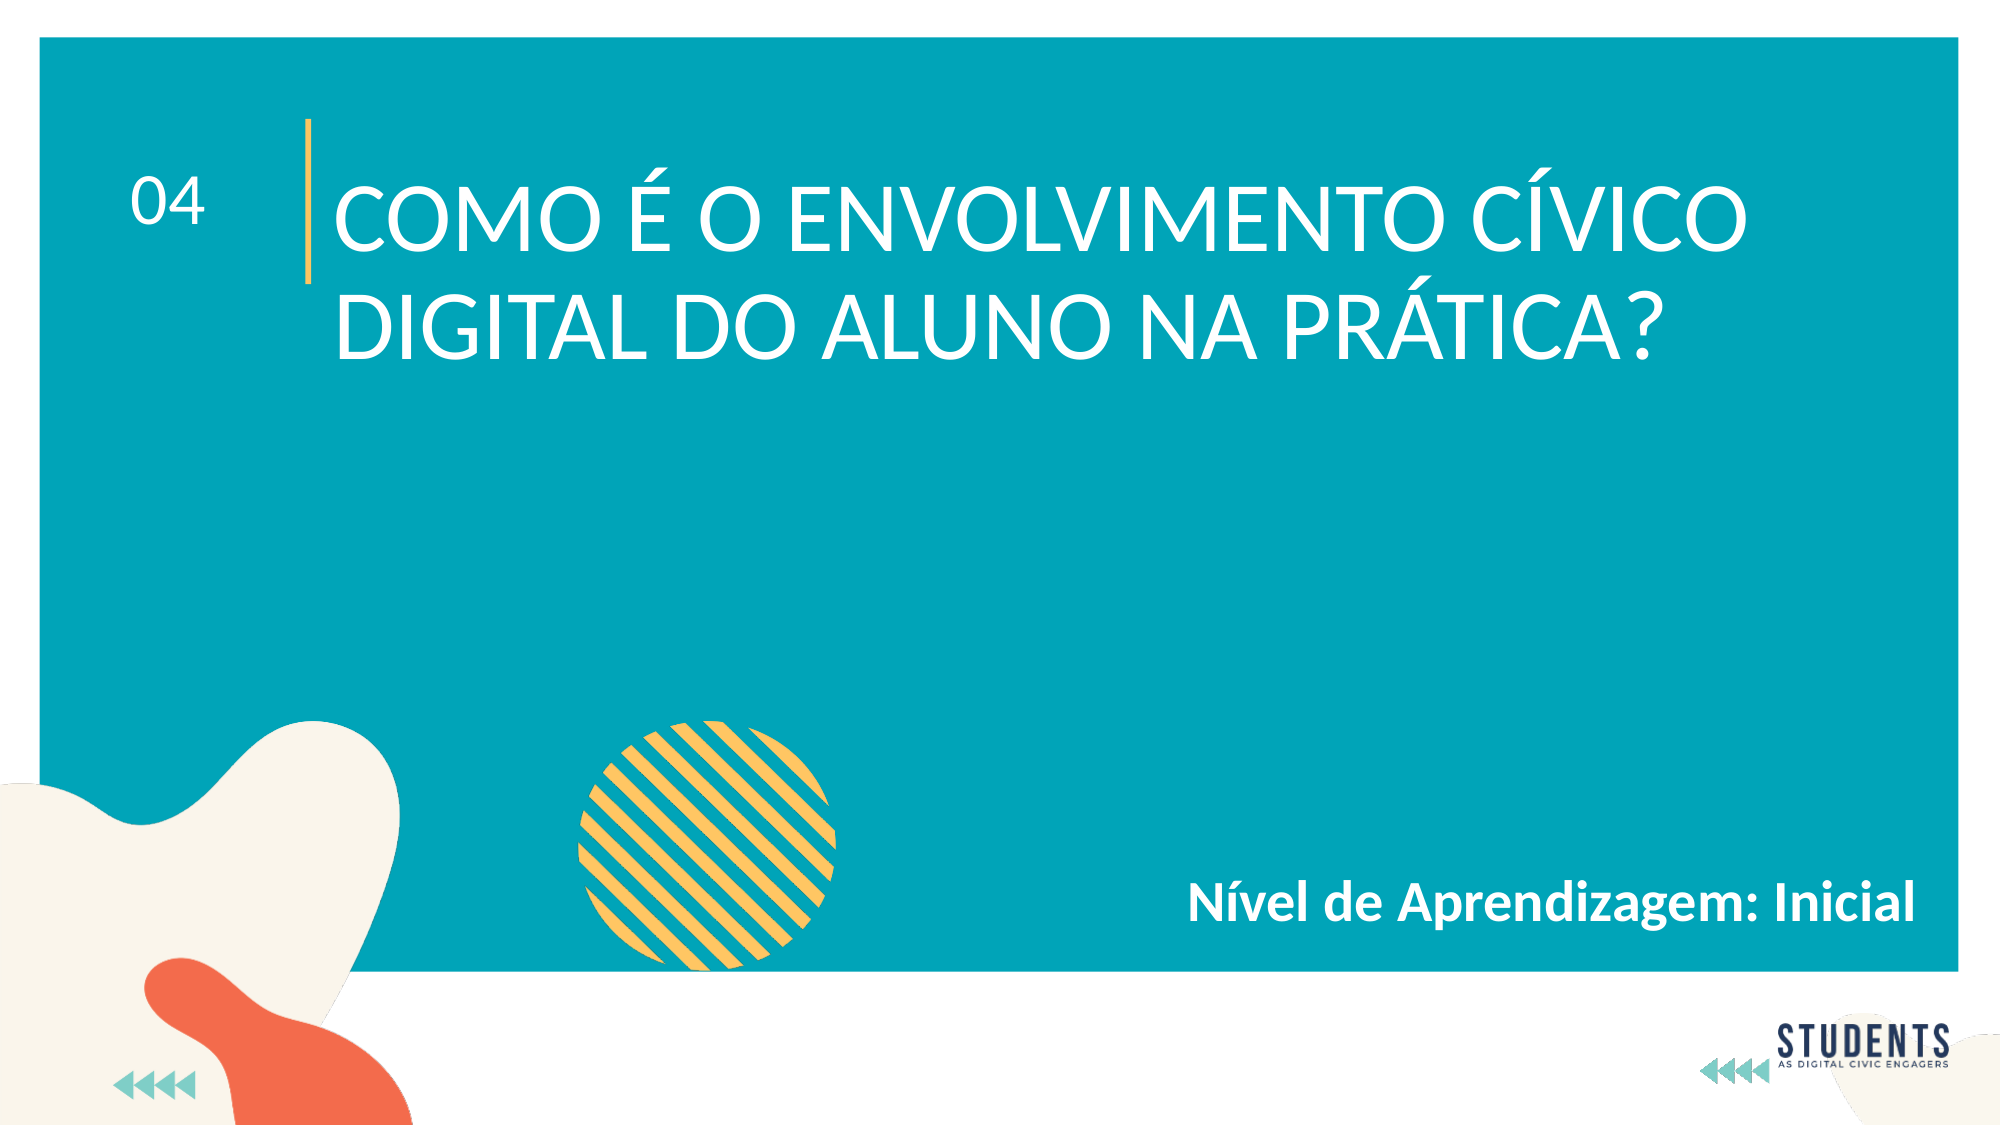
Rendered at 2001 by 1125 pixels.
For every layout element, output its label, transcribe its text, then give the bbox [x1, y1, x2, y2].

picture [1696, 1013, 2000, 1125]
text_box Nível de Aprendizagem: Inicial [1030, 856, 1932, 941]
list COMO É O ENVOLVIMENTO CÍVICO DIGITAL DO ALUNO NA PRÁTICA? [318, 157, 1918, 594]
list 04 [115, 153, 264, 249]
picture [0, 721, 836, 1125]
